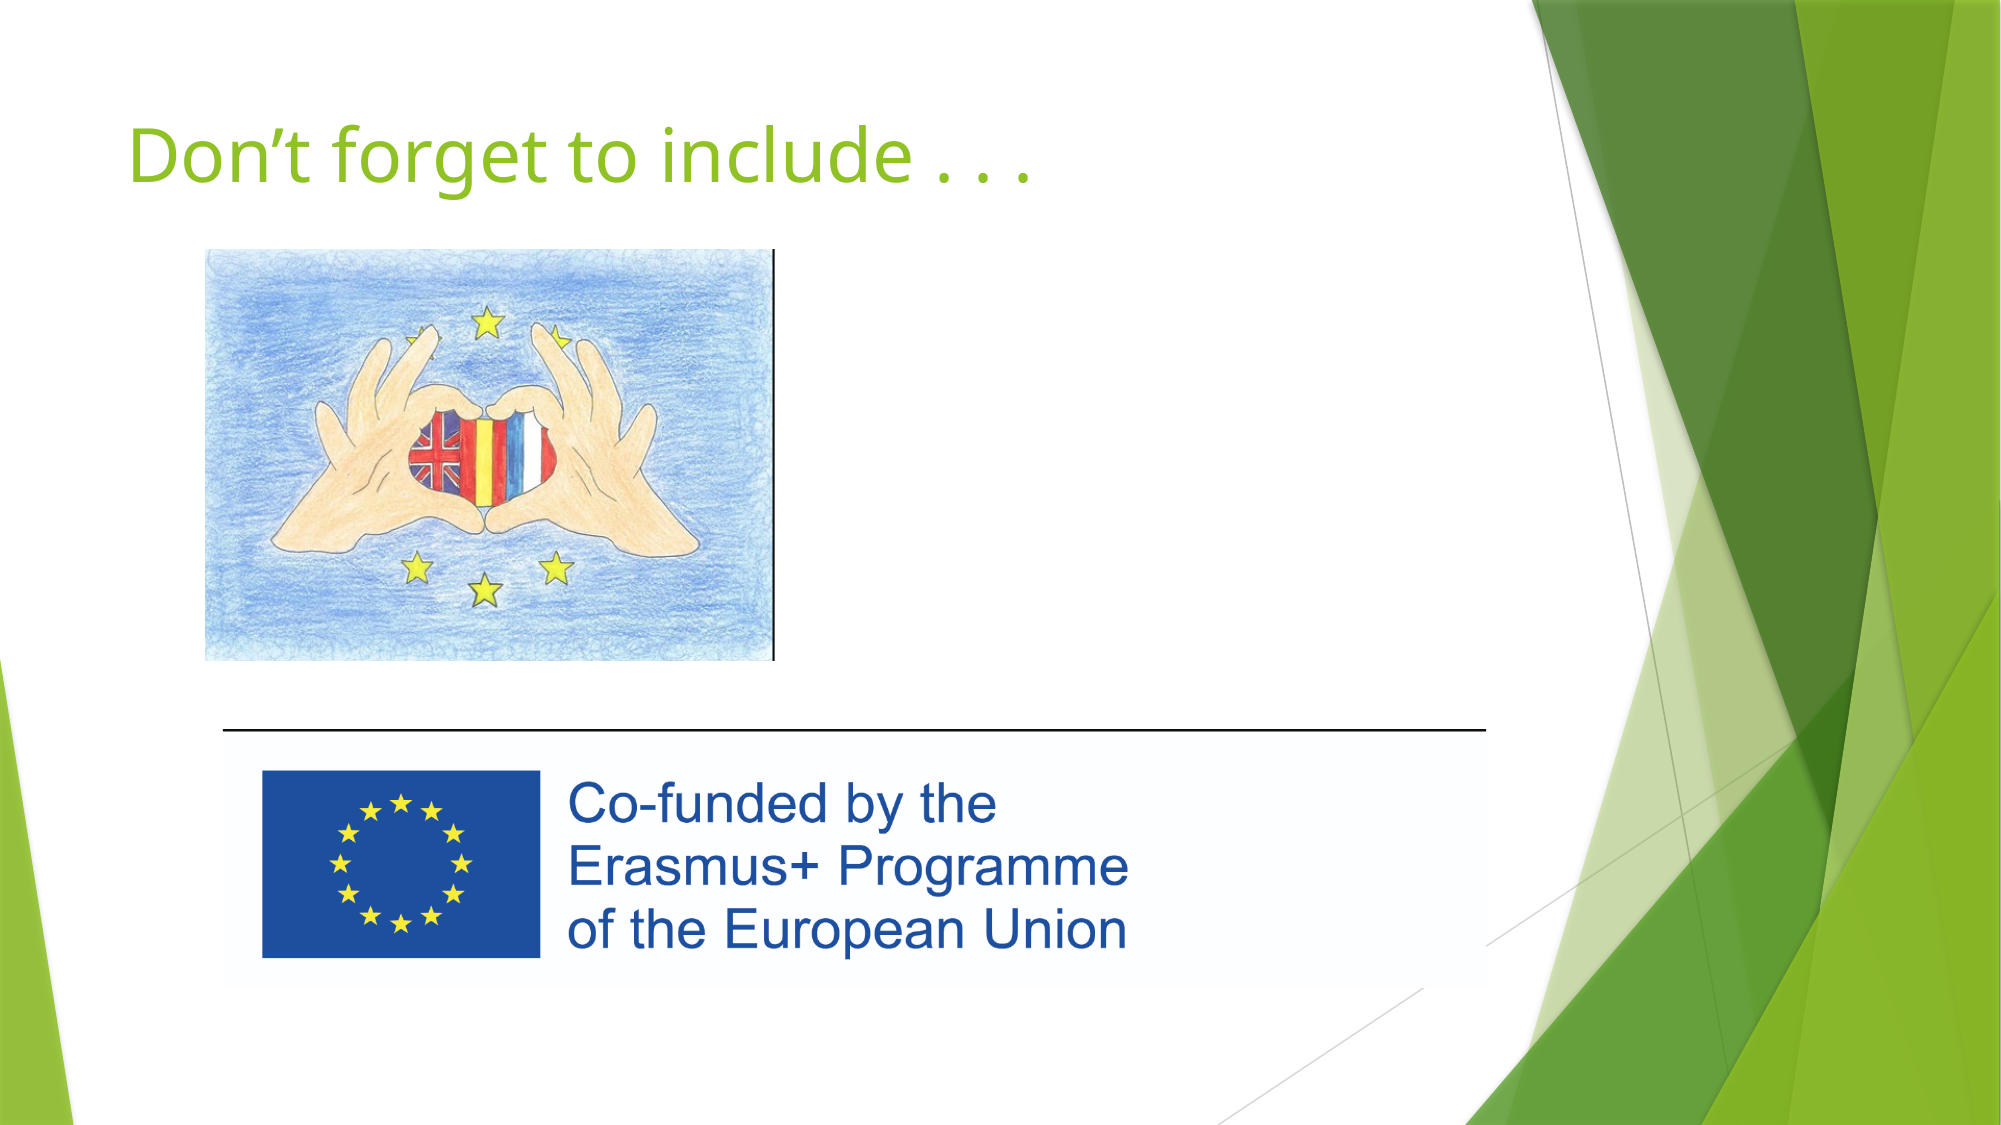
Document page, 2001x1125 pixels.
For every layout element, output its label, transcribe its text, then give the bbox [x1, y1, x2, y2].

picture [222, 729, 1487, 988]
picture [204, 248, 776, 662]
title Don’t forget to include . . . [111, 99, 1522, 317]
